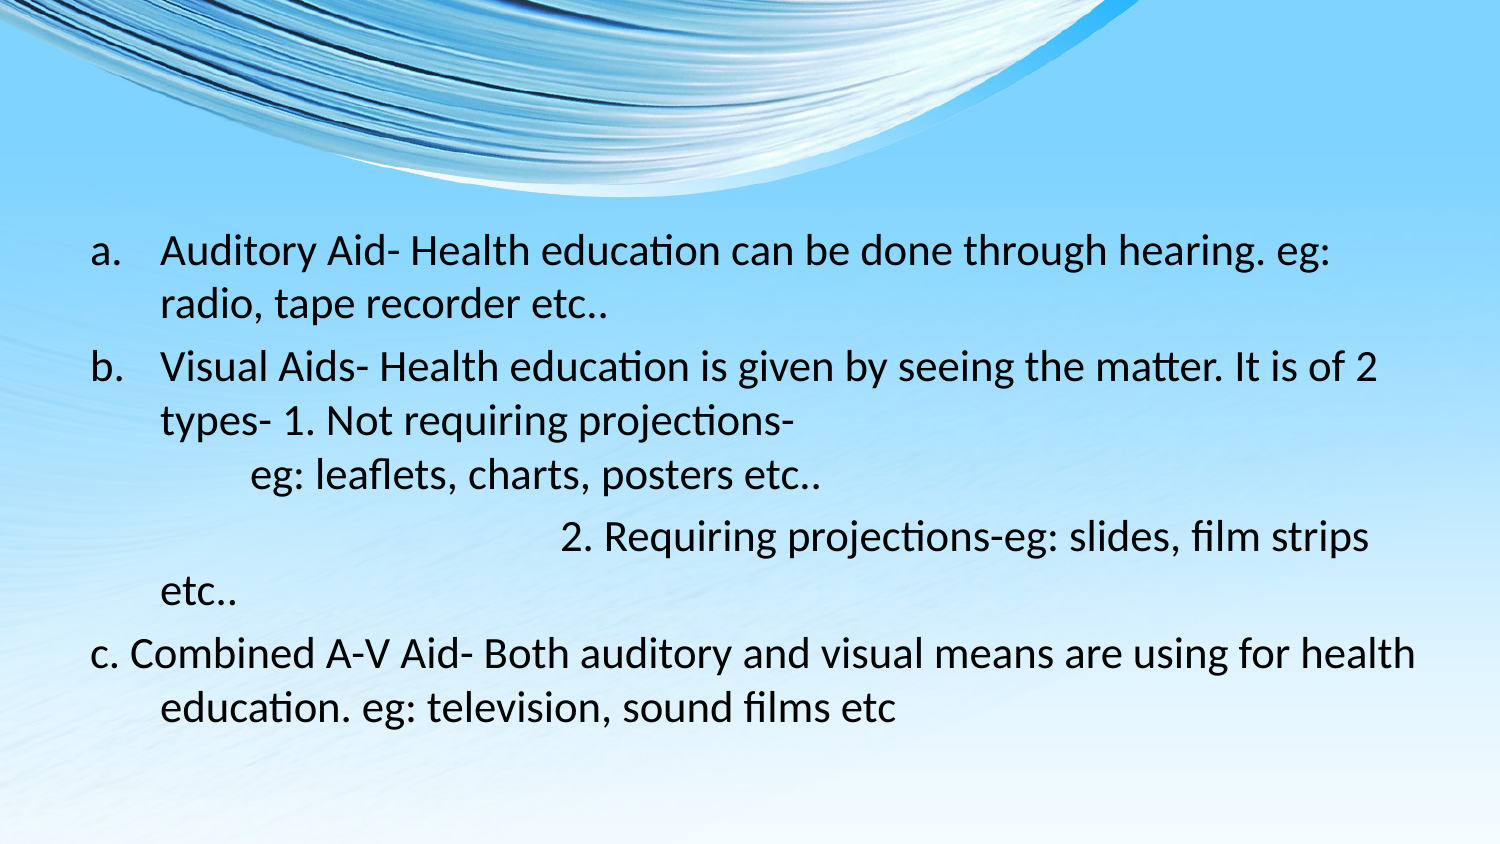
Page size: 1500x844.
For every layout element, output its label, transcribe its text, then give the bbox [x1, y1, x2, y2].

list Auditory Aid- Health education can be done through hearing. eg: radio, tape recorder etc.. Visual Aids- Health education is given by seeing the matter. It is of 2 types- 1. Not requiring projections- eg: leaflets, charts, posters etc.. 2. Requiring projections-eg: slides, film strips etc.. c. Combined A-V Aid- Both auditory and visual means are using for health education. eg: television, sound films etc [75, 212, 1441, 784]
picture [0, 0, 1500, 844]
